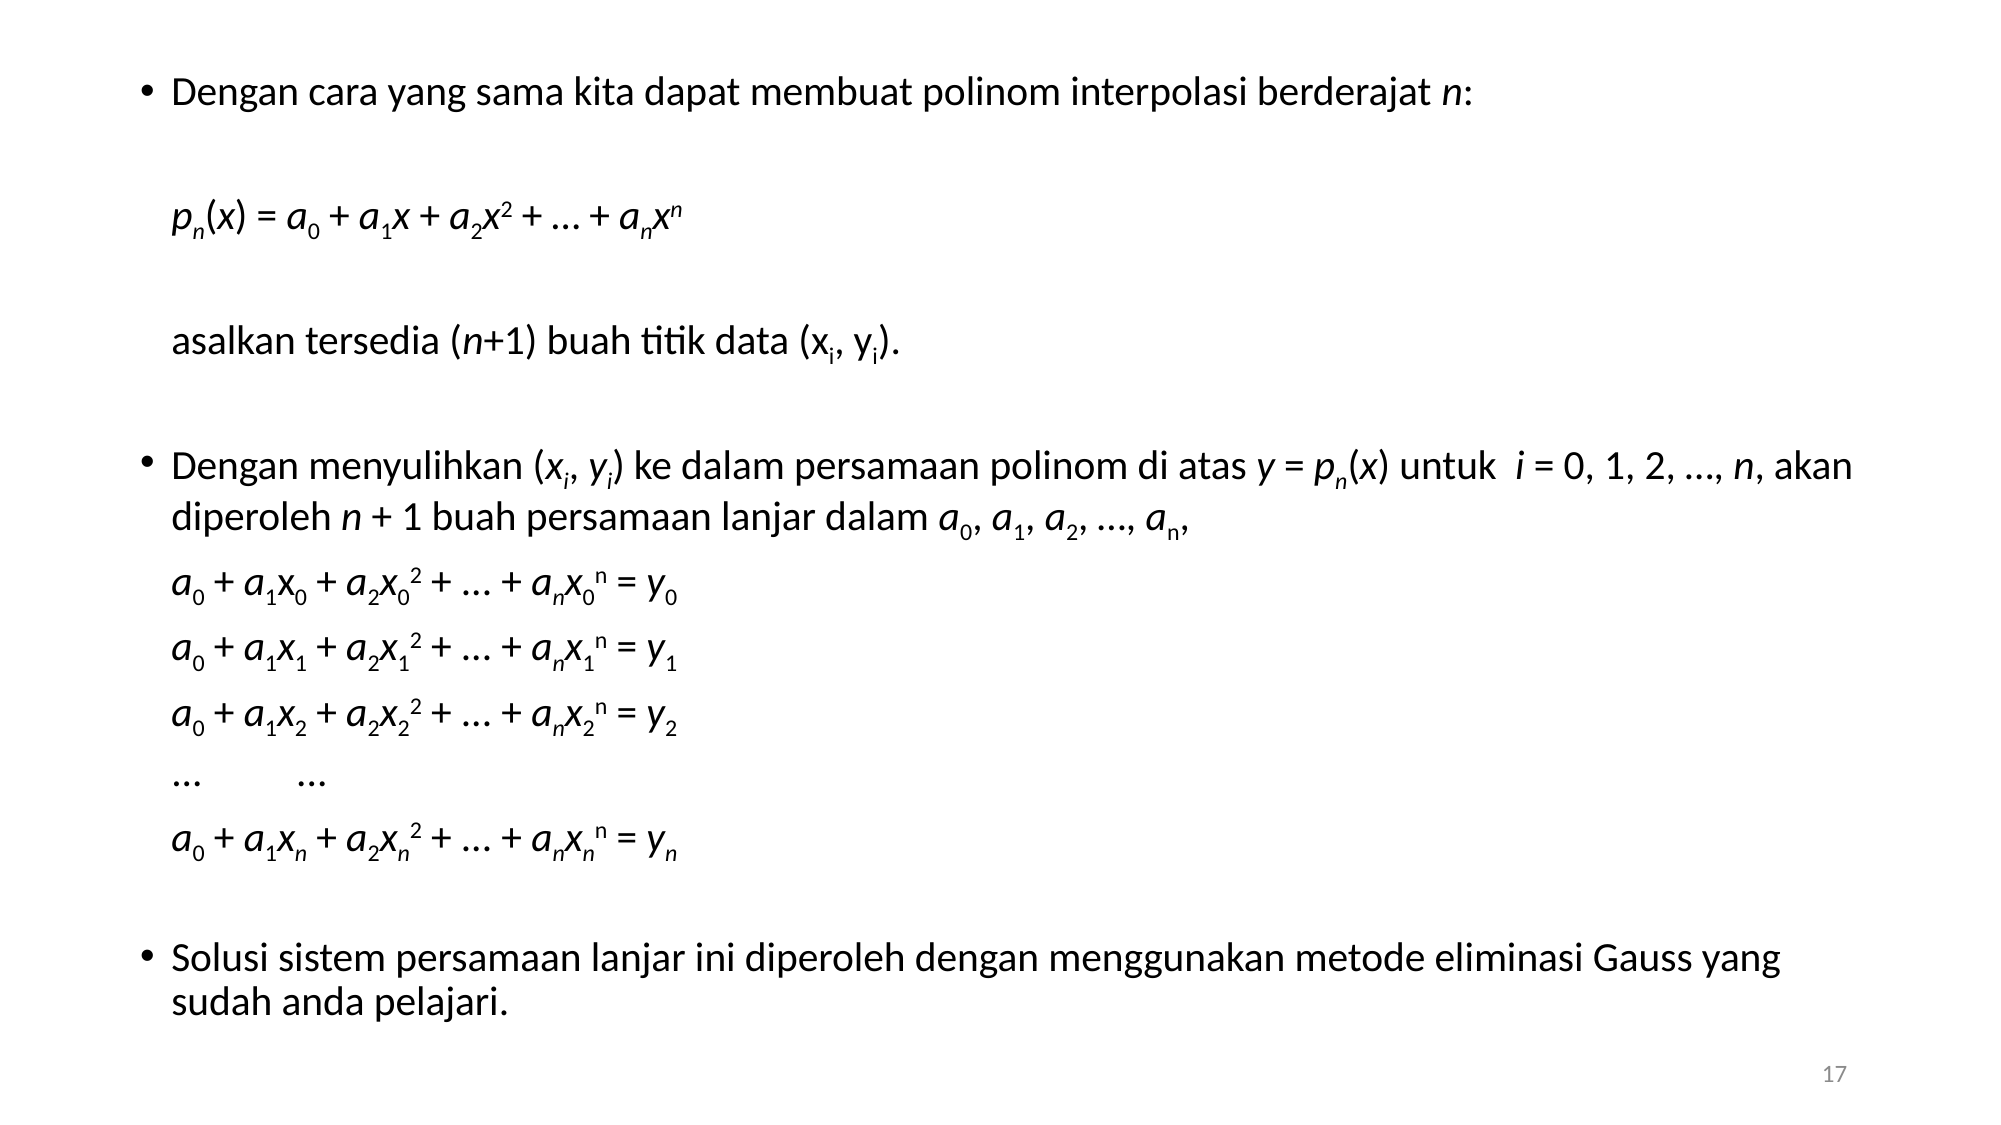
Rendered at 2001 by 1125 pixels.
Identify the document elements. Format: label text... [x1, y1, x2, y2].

list Dengan cara yang sama kita dapat membuat polinom interpolasi berderajat n: pn(x) = a0 + a1x + a2x2 + … + anxn asalkan tersedia (n+1) buah titik data (xi, yi). Dengan menyulihkan (xi, yi) ke dalam persamaan polinom di atas y = pn(x) untuk i = 0, 1, 2, …, n, akan diperoleh n + 1 buah persamaan lanjar dalam a0, a1, a2, …, an, a0 + a1x0 + a2x02 + ... + anx0n = y0 a0 + a1x1 + a2x12 + ... + anx1n = y1 a0 + a1x2 + a2x22 + ... + anx2n = y2 ... ... a0 + a1xn + a2xn2 + ... + anxnn = yn Solusi sistem persamaan lanjar ini diperoleh dengan menggunakan metode eliminasi Gauss yang sudah anda pelajari. [125, 62, 1905, 1038]
slide_number 17 [1412, 1042, 1863, 1103]
